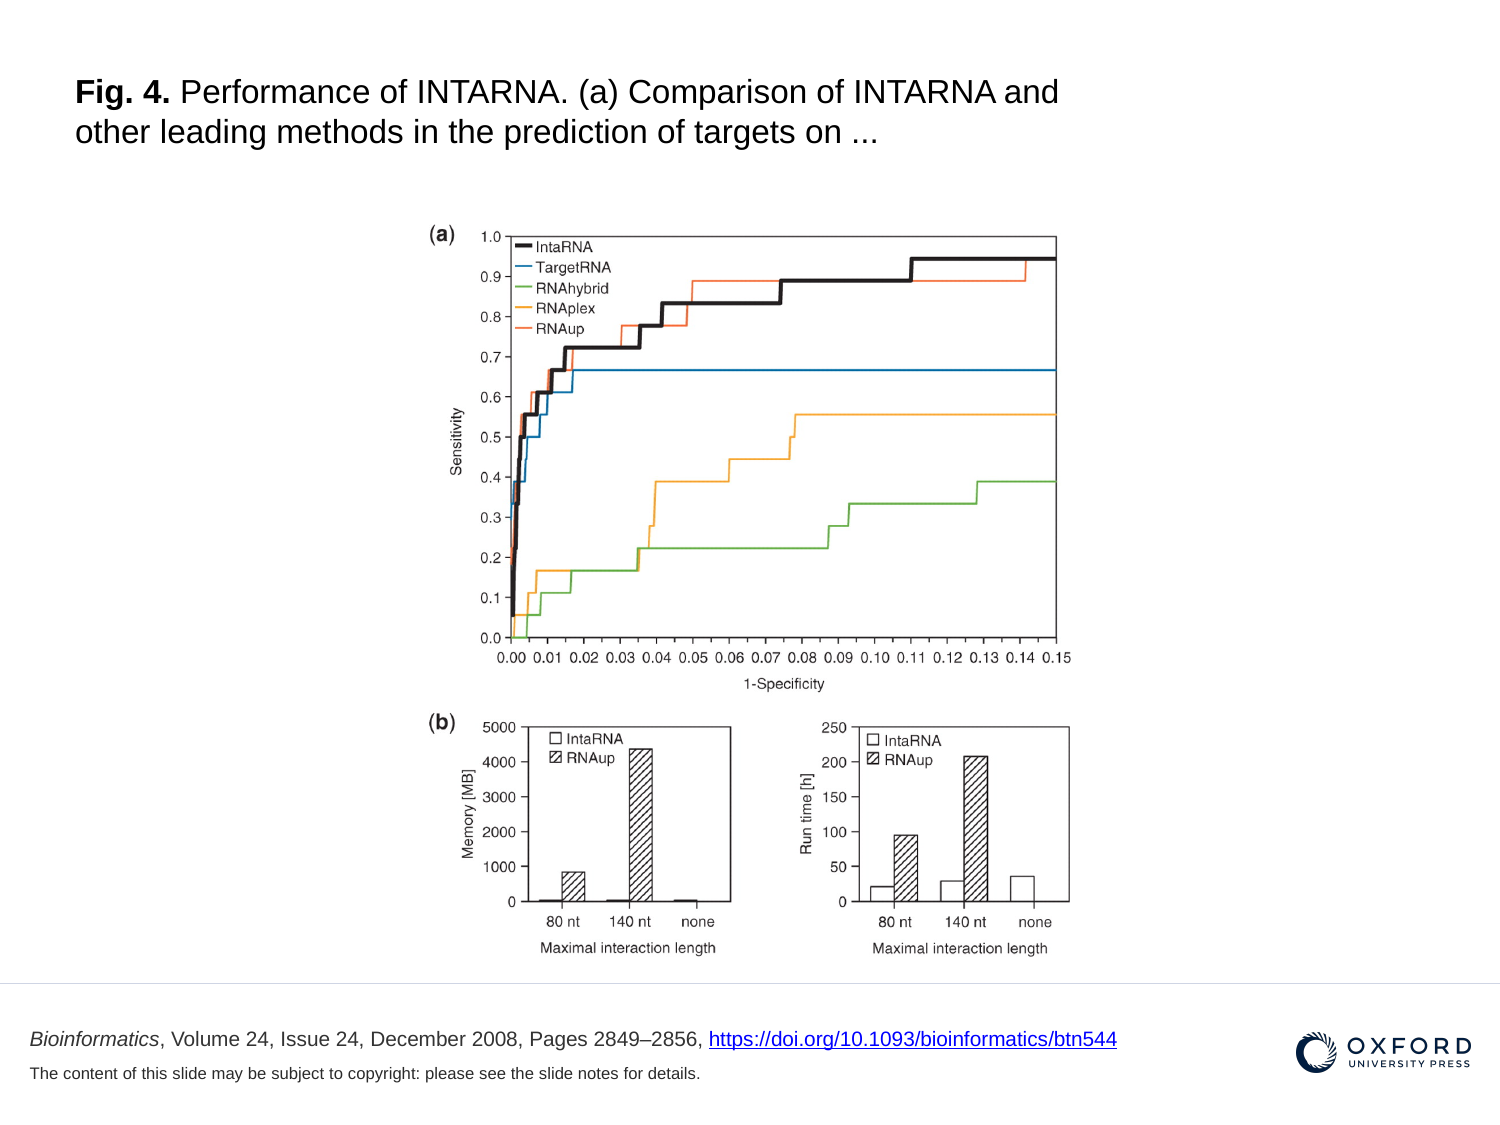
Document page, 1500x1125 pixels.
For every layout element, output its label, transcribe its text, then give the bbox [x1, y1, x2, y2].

title Fig. 4. Performance of INTARNA. (a) Comparison of INTARNA and other leading methods in the prediction of targets on ... [75, 69, 1078, 171]
picture [429, 224, 1071, 957]
picture [1296, 1032, 1471, 1073]
footer Bioinformatics, Volume 24, Issue 24, December 2008, Pages 2849–2856, https://doi.org/10.1093/bioinformatics/btn544 The content of this slide may be subject to copyright: please see the slide notes for details. [0, 983, 1260, 1125]
